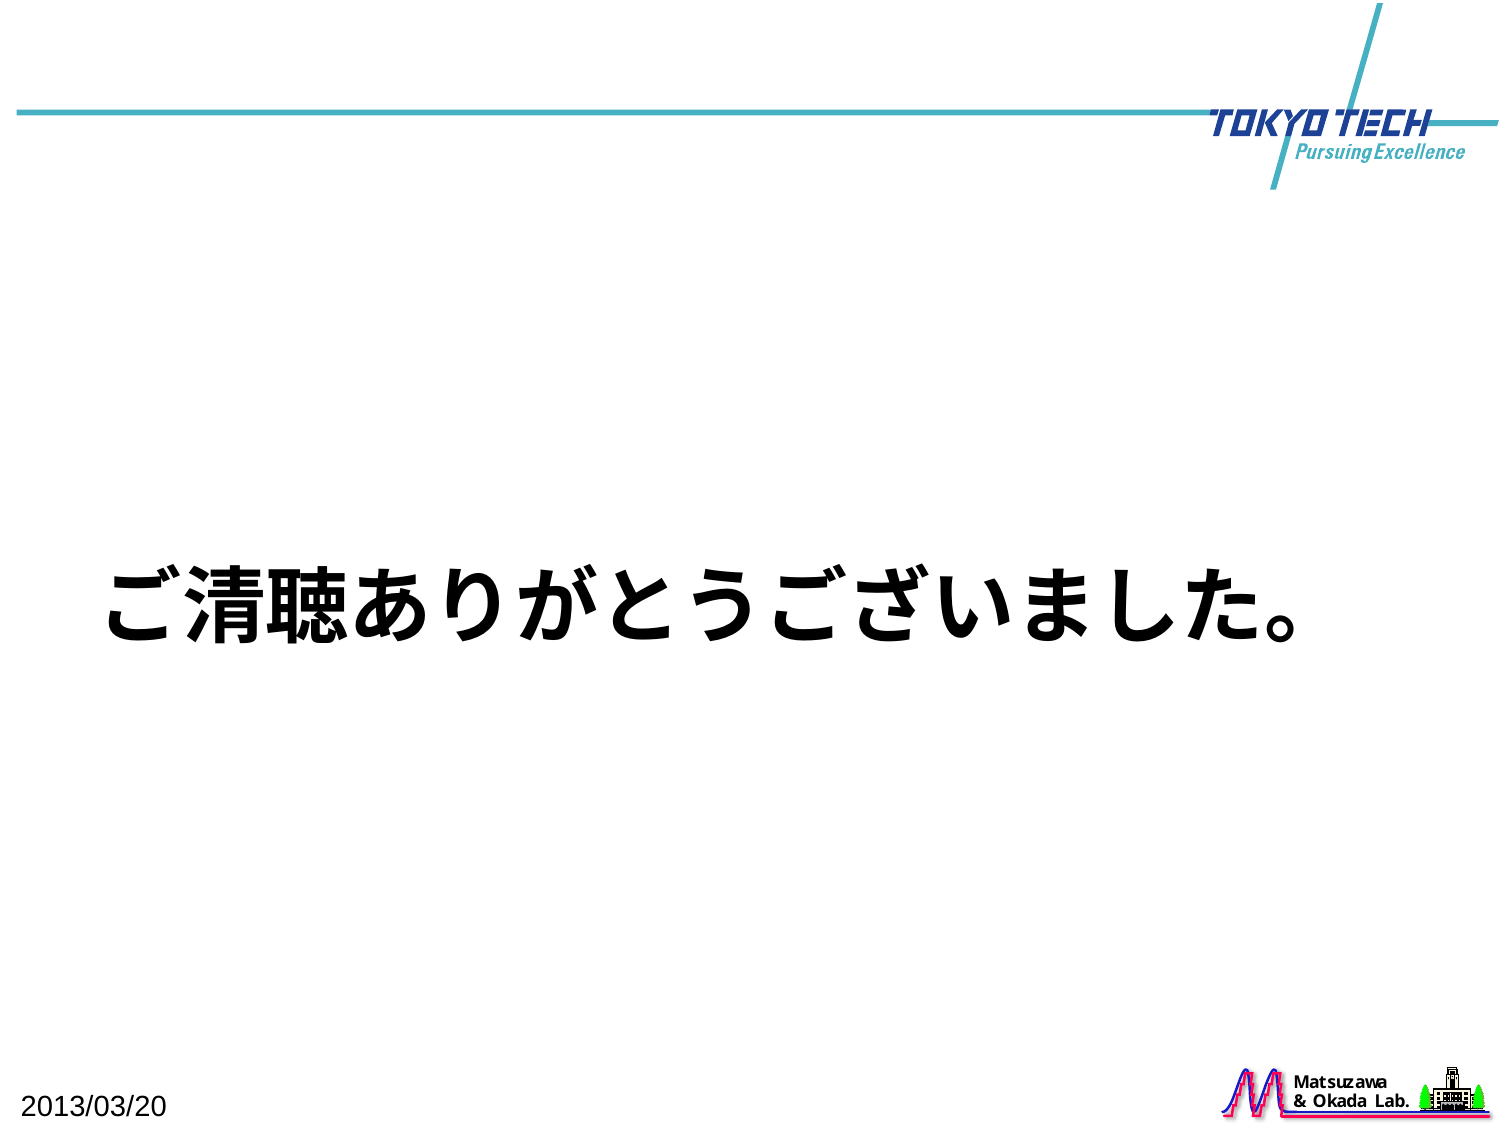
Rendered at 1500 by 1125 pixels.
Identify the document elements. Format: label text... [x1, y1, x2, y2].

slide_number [5, 1079, 195, 1125]
text_box ご清聴ありがとうございました。 [70, 545, 1376, 661]
